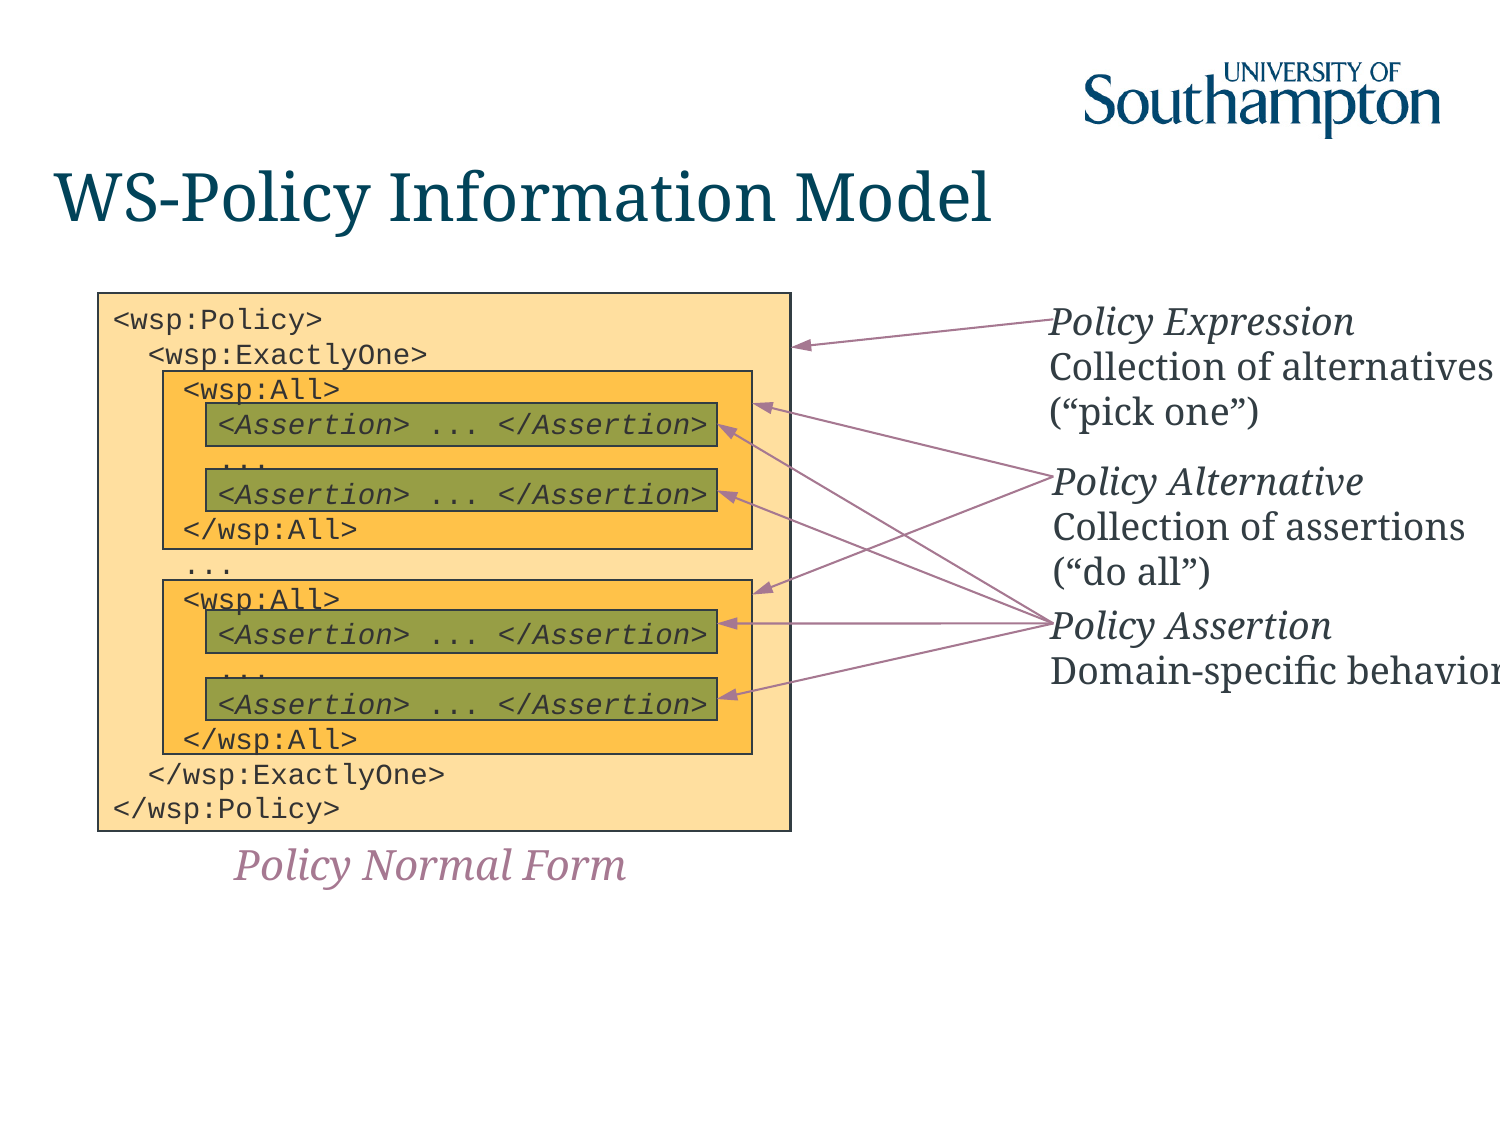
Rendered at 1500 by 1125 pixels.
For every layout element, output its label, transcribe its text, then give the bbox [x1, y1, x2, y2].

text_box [751, 402, 1470, 421]
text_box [716, 423, 1500, 702]
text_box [790, 289, 1496, 421]
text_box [97, 292, 1388, 898]
title WS-Policy Information Model [52, 147, 1448, 255]
picture [1085, 62, 1440, 139]
